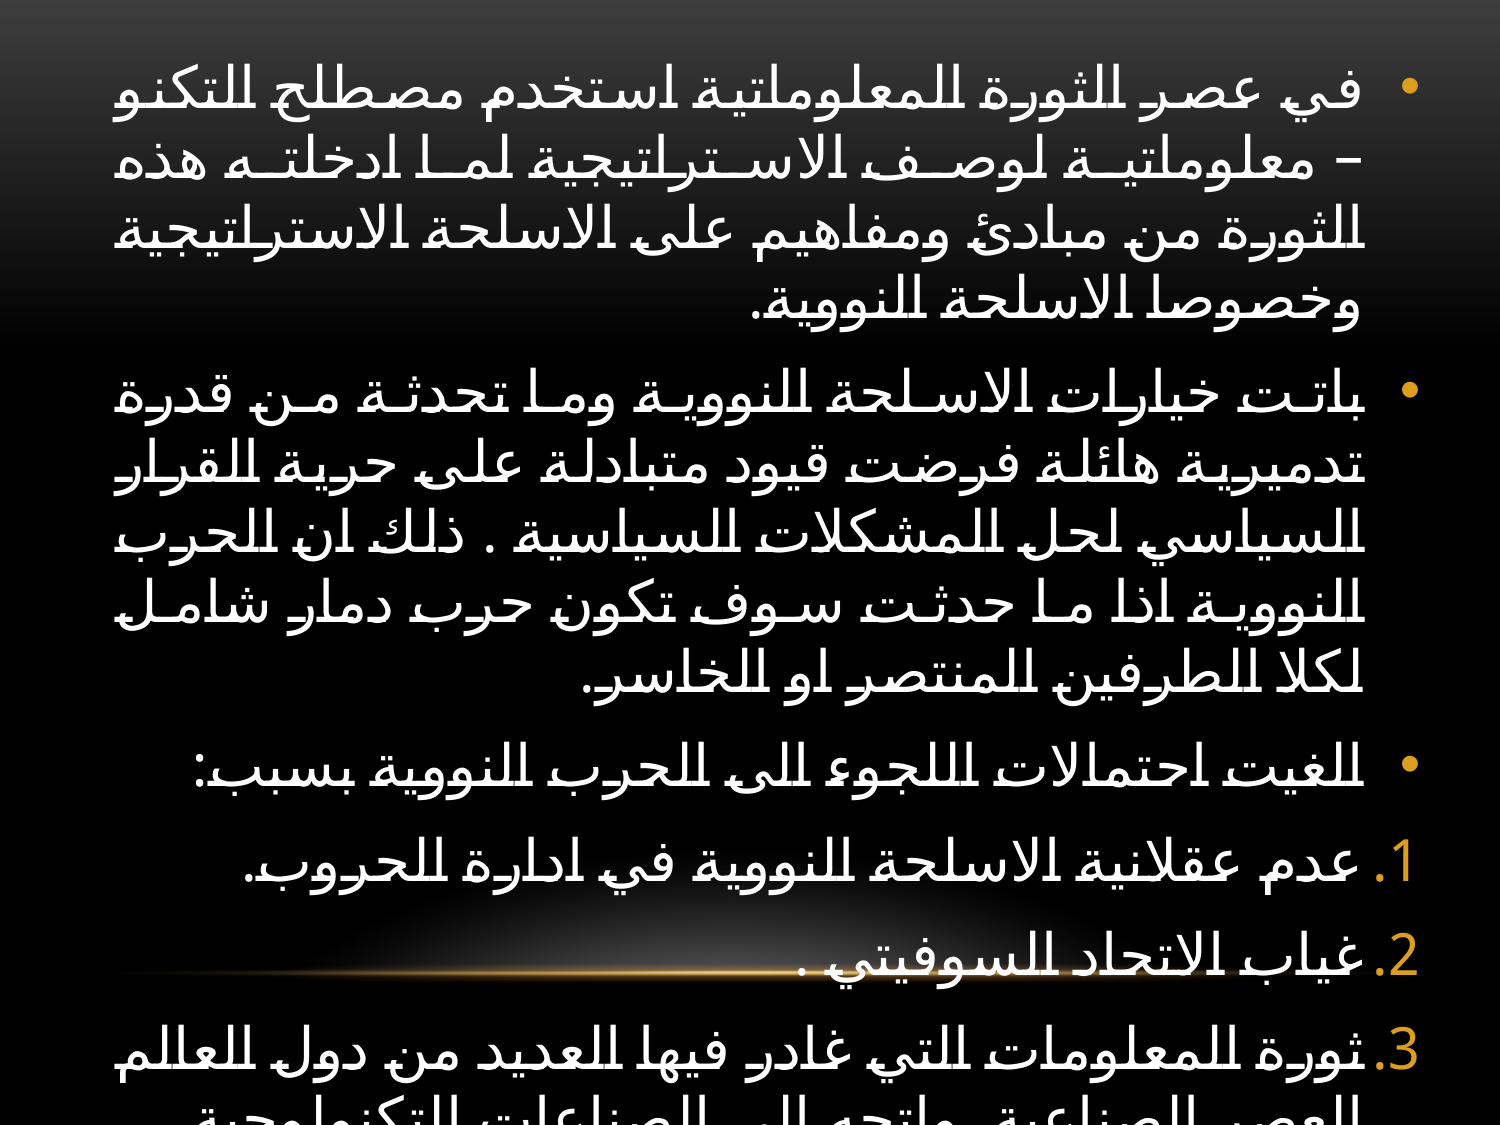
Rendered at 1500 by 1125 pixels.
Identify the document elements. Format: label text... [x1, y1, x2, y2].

list في عصر الثورة المعلوماتية استخدم مصطلح التكنو – معلوماتية لوصف الاستراتيجية لما ادخلته هذه الثورة من مبادئ ومفاهيم على الاسلحة الاستراتيجية وخصوصا الاسلحة النووية. باتت خيارات الاسلحة النووية وما تحدثة من قدرة تدميرية هائلة فرضت قيود متبادلة على حرية القرار السياسي لحل المشكلات السياسية . ذلك ان الحرب النووية اذا ما حدثت سوف تكون حرب دمار شامل لكلا الطرفين المنتصر او الخاسر. الغيت احتمالات اللجوء الى الحرب النووية بسبب: عدم عقلانية الاسلحة النووية في ادارة الحروب. غياب الاتحاد السوفيتي . ثورة المعلومات التي غادر فيها العديد من دول العالم العصر الصناعية. واتجه الى الصناعات التكنولوجية. [100, 42, 1436, 1024]
picture [0, 0, 1500, 1125]
